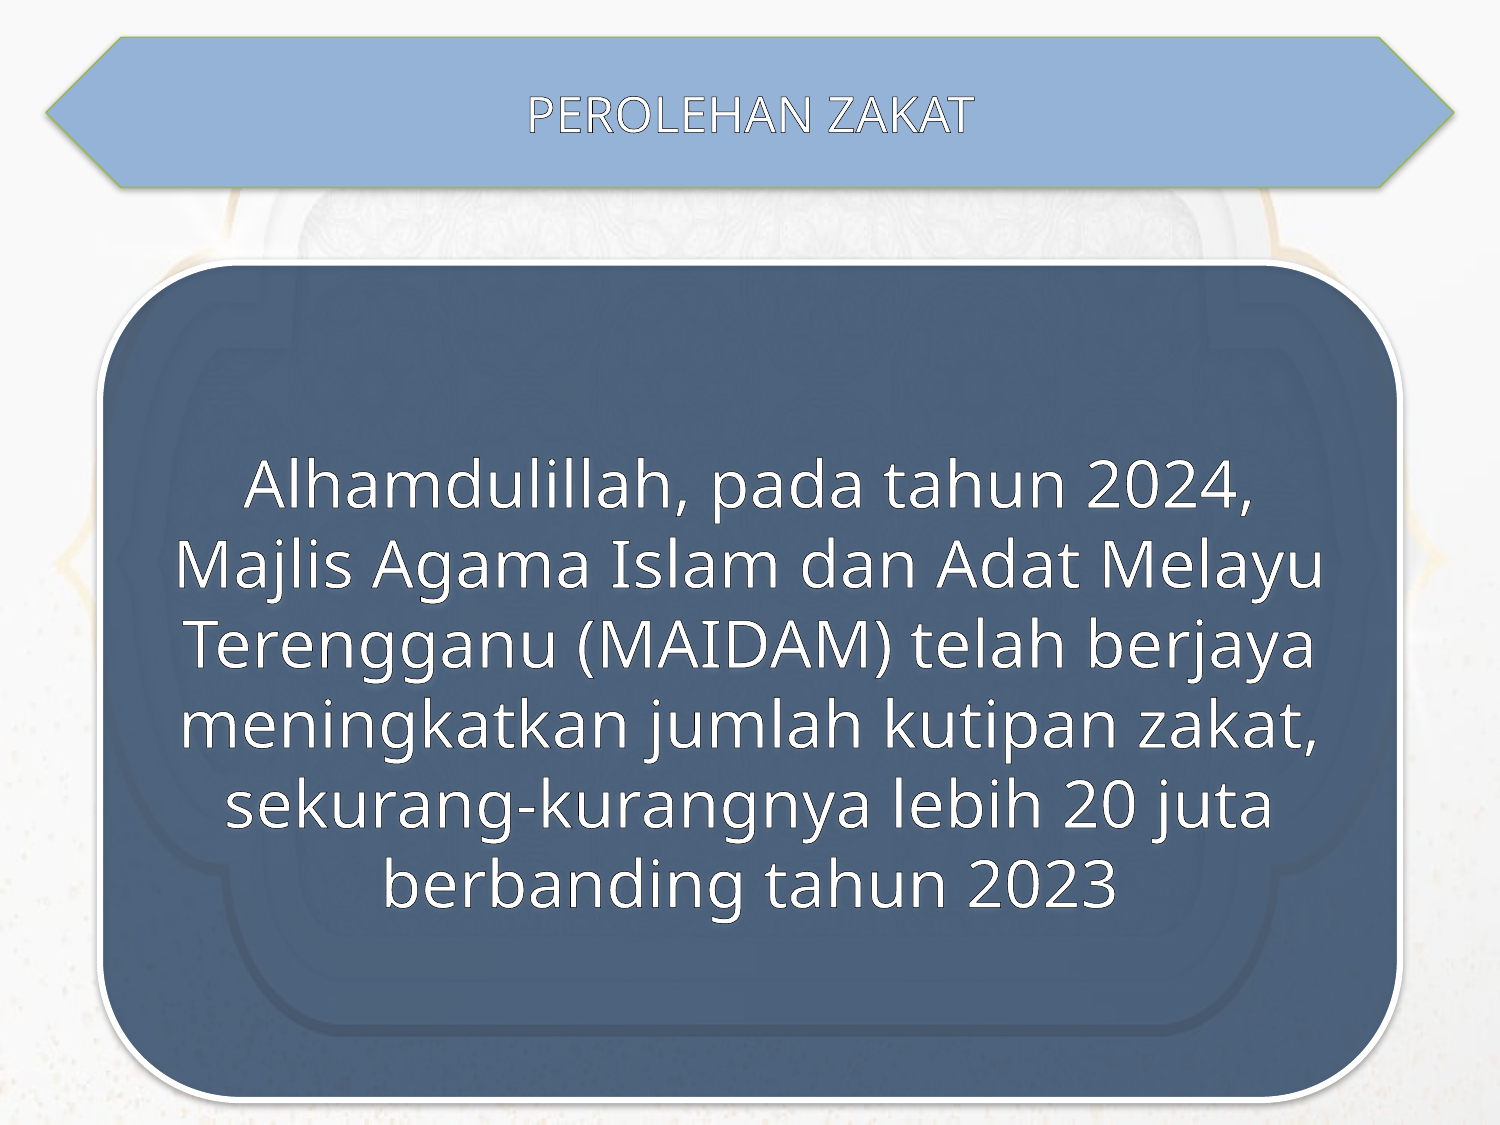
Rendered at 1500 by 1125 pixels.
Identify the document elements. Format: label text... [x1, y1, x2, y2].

text_box Alhamdulillah, pada tahun 2024, Majlis Agama Islam dan Adat Melayu Terengganu (MAIDAM) telah berjaya meningkatkan jumlah kutipan zakat, sekurang-kurangnya lebih 20 juta berbanding tahun 2023 [96, 259, 1404, 1104]
text_box PEROLEHAN ZAKAT [45, 36, 1455, 189]
